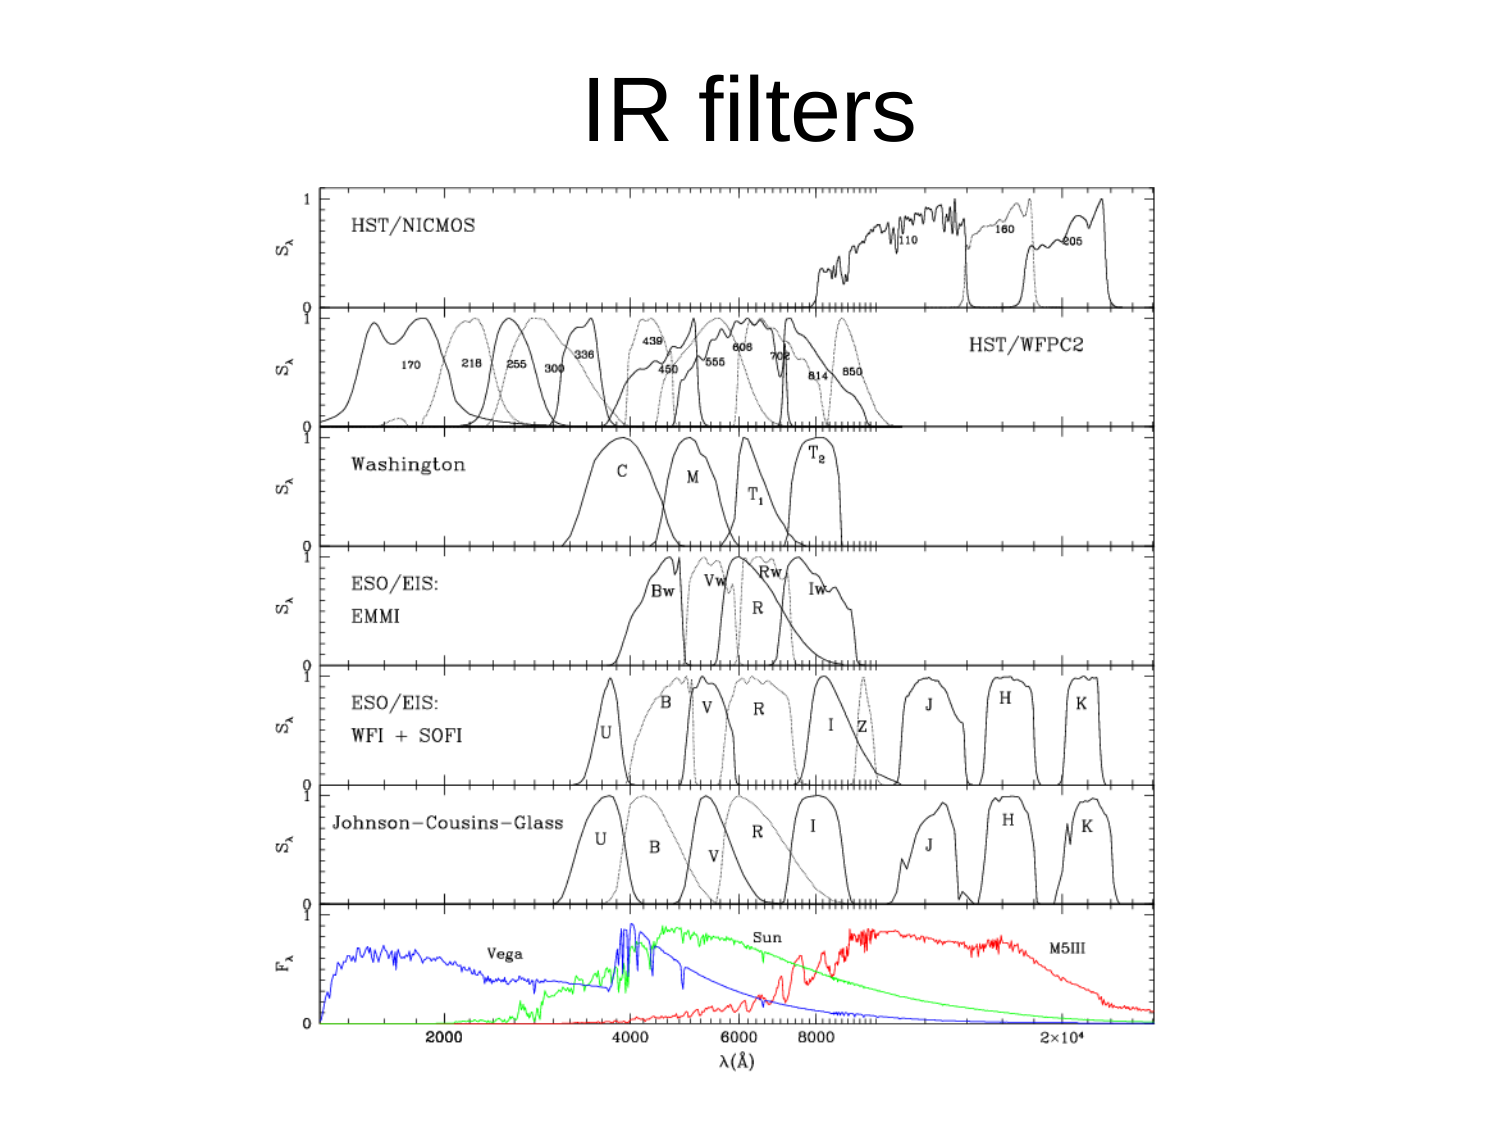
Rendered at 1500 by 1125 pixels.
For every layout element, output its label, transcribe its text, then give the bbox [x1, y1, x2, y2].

title IR filters [112, 0, 1388, 226]
picture [274, 187, 1157, 1073]
